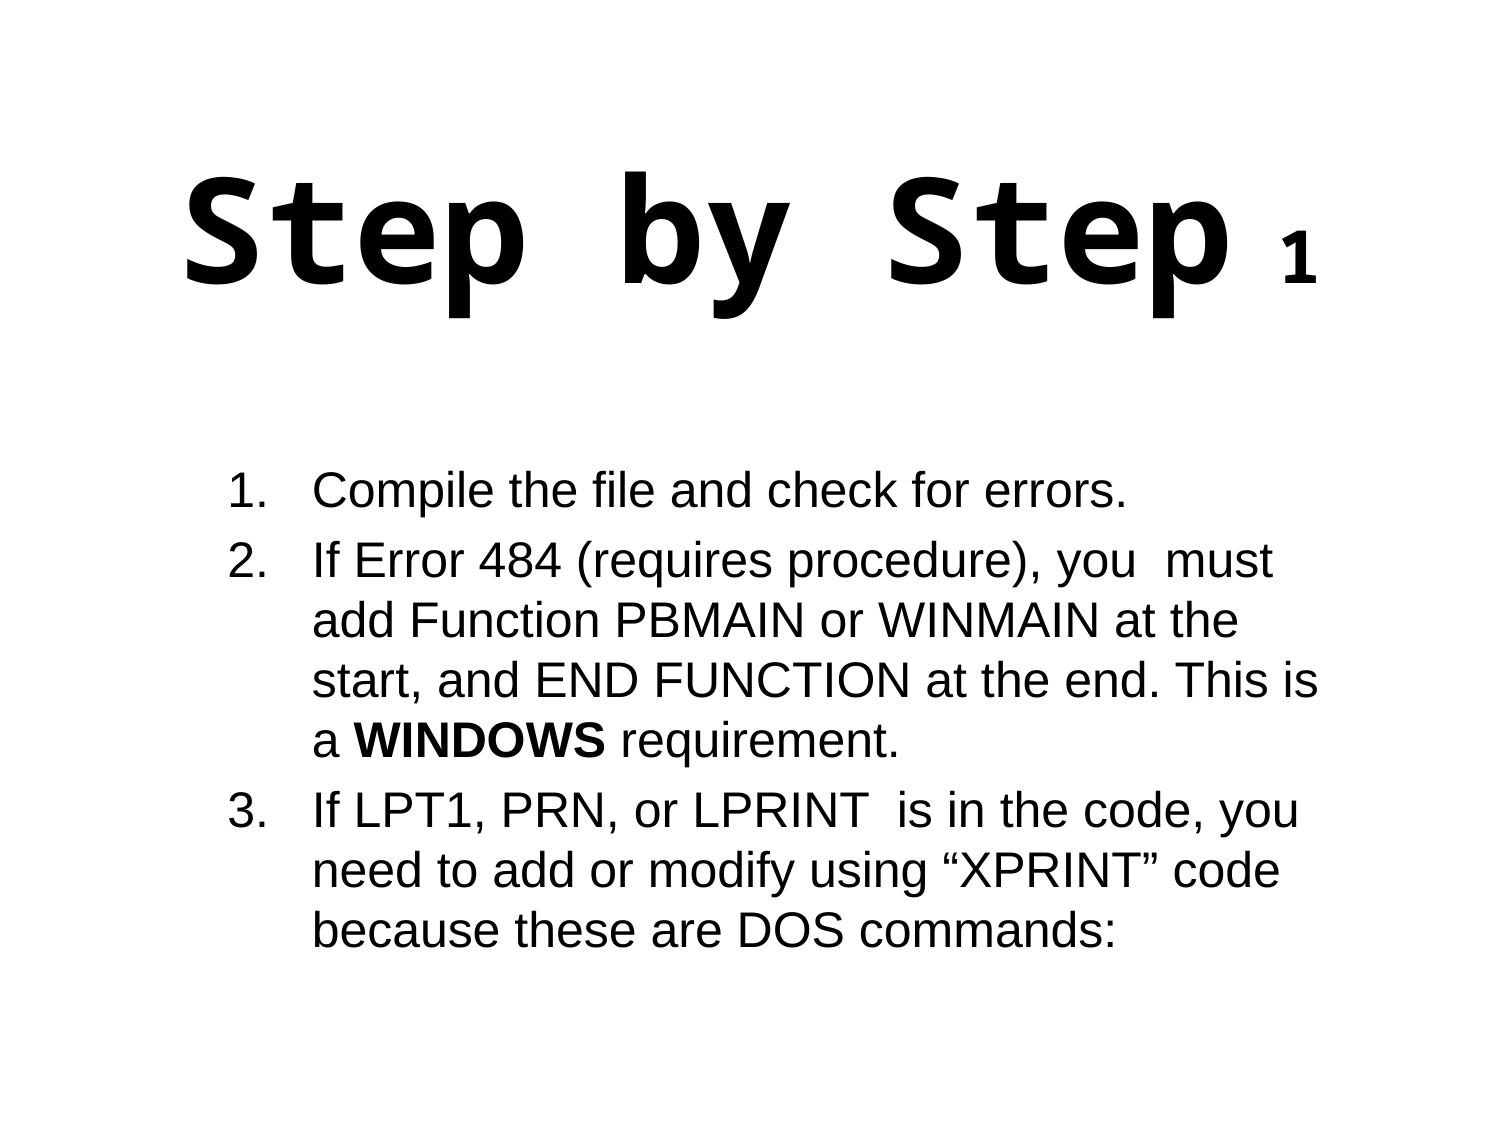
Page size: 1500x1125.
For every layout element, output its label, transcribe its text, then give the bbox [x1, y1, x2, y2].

subtitle Compile the file and check for errors. If Error 484 (requires procedure), you must add Function PBMAIN or WINMAIN at the start, and END FUNCTION at the end. This is a WINDOWS requirement. If LPT1, PRN, or LPRINT is in the code, you need to add or modify using “XPRINT” code because these are DOS commands: [212, 450, 1363, 1100]
title Step by Step 1 [112, 99, 1388, 350]
